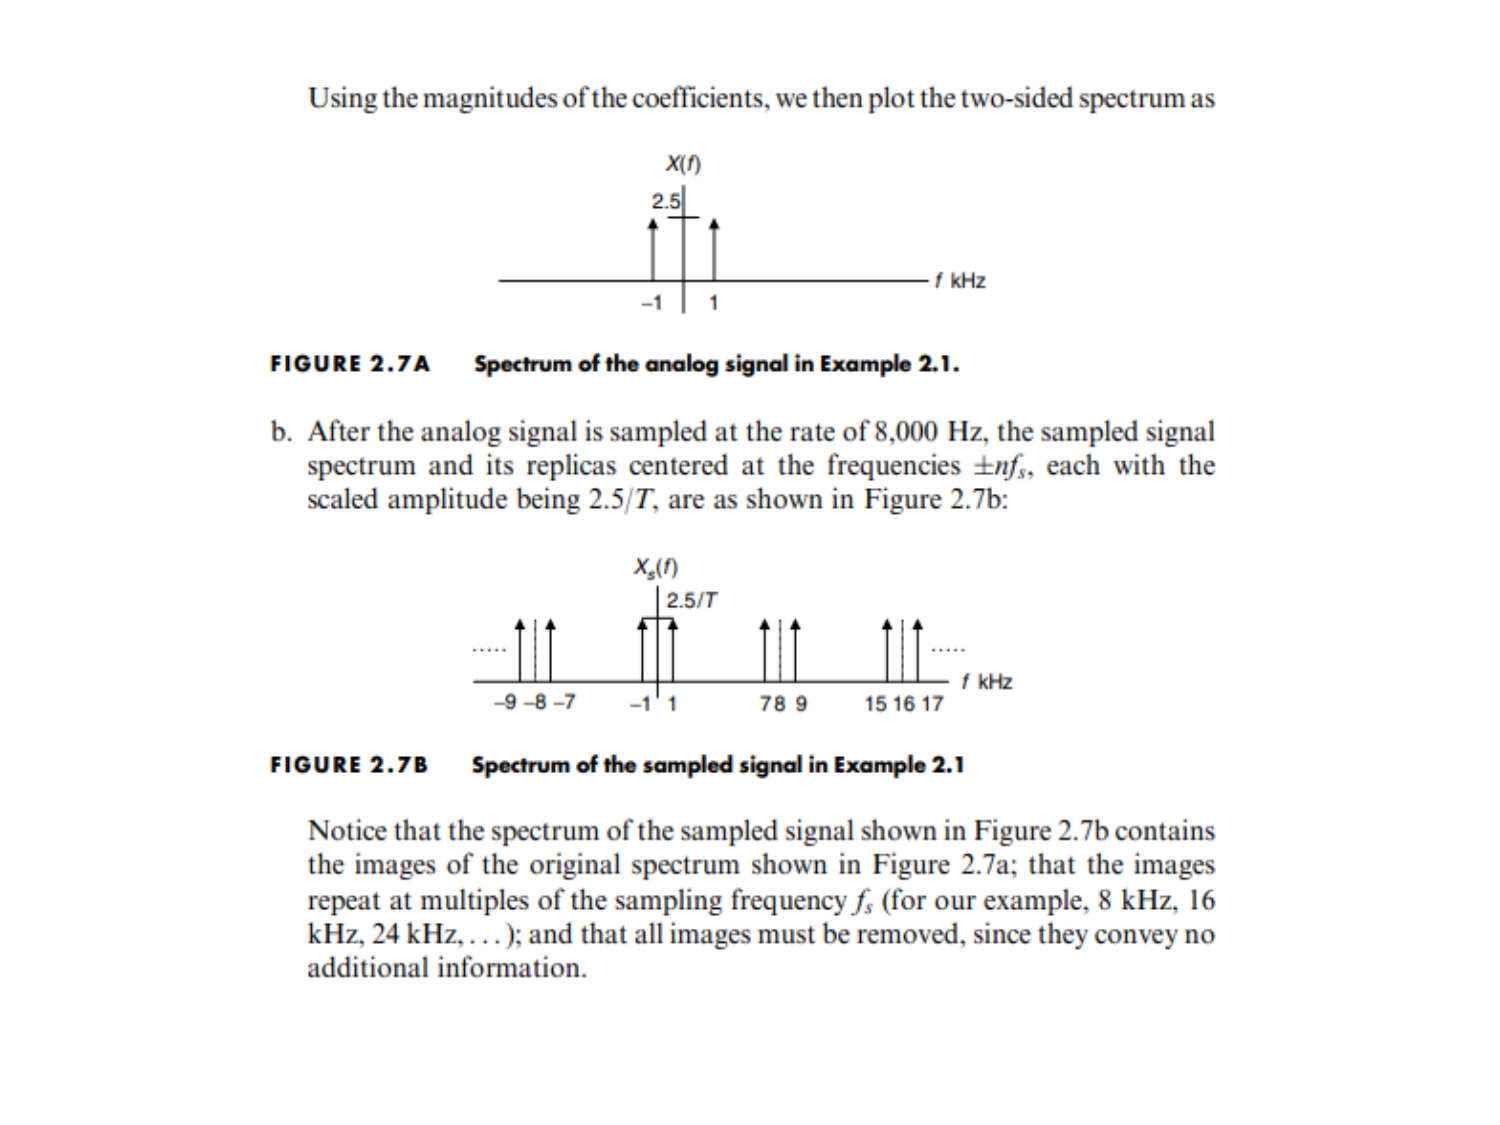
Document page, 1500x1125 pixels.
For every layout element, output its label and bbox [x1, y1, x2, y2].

picture [111, 66, 1389, 1047]
